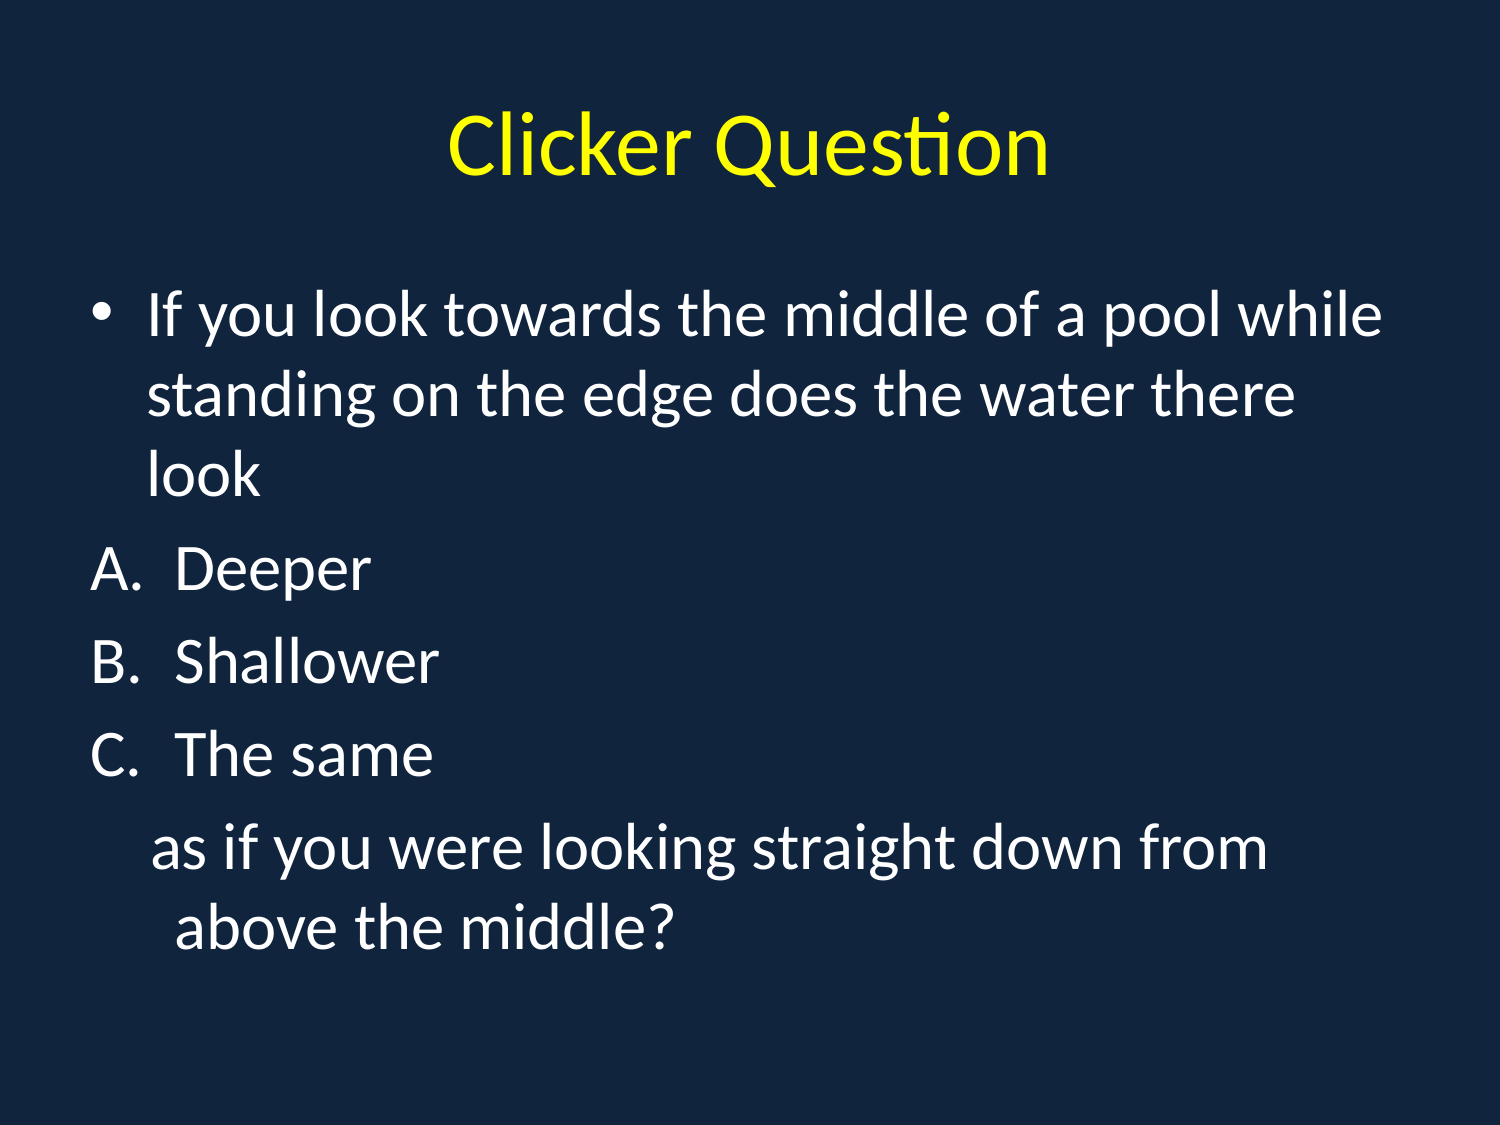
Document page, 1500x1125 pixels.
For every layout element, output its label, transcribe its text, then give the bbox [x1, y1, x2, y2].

list If you look towards the middle of a pool while standing on the edge does the water there look Deeper Shallower The same as if you were looking straight down from above the middle? [75, 262, 1425, 1005]
title Clicker Question [75, 45, 1425, 233]
